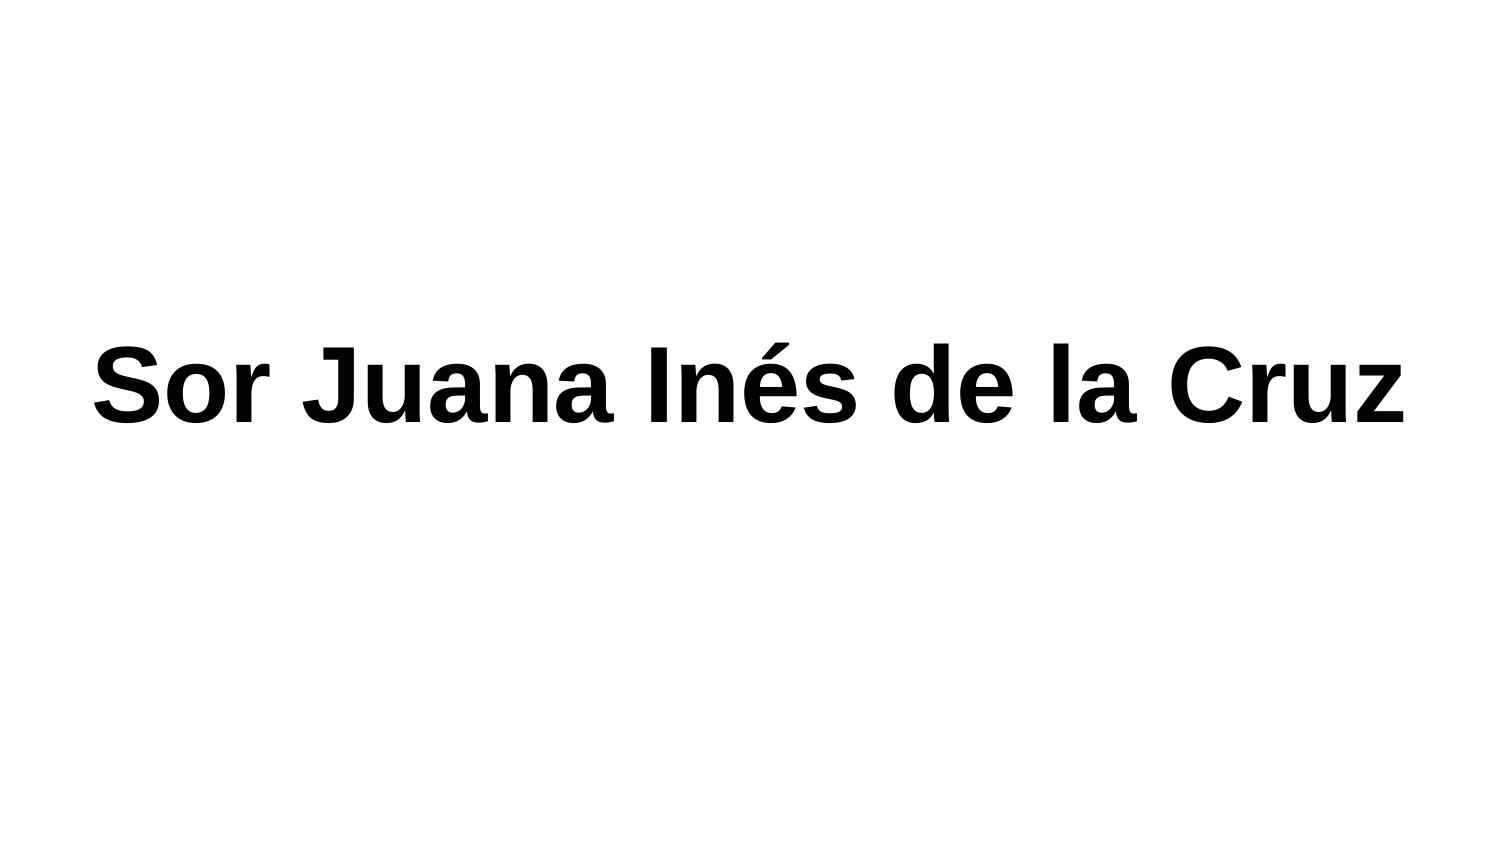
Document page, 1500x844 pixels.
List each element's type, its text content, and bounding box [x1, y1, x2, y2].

title Sor Juana Inés de la Cruz [51, 122, 1449, 459]
